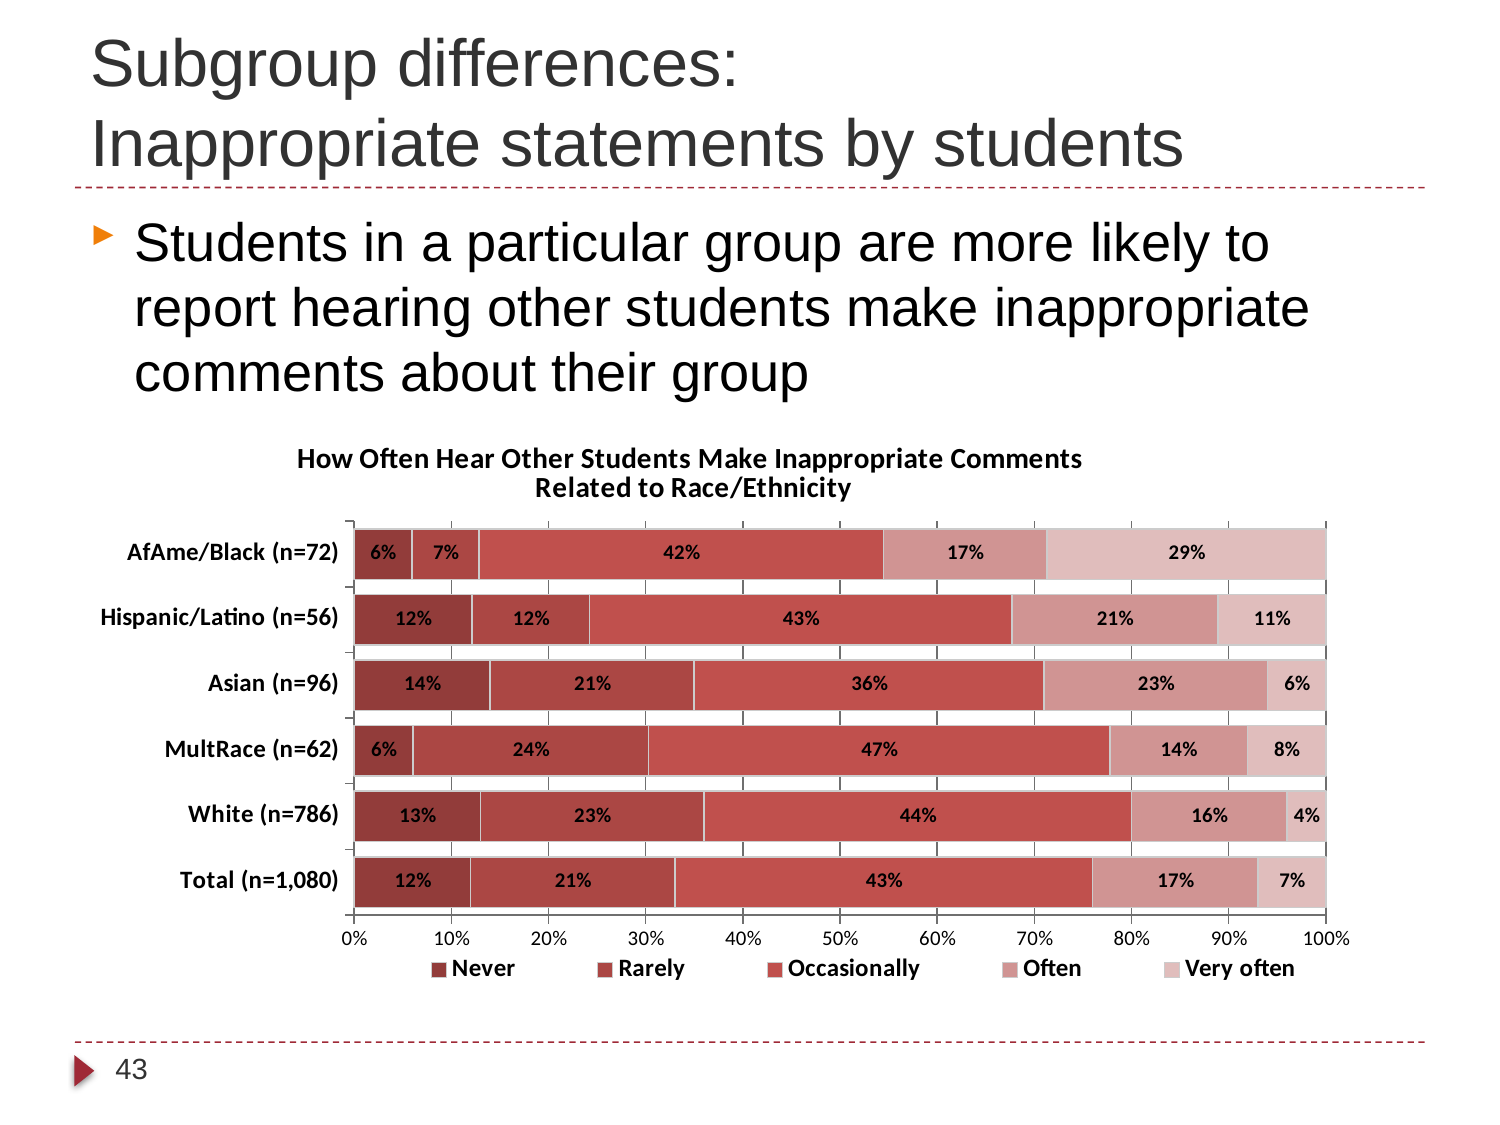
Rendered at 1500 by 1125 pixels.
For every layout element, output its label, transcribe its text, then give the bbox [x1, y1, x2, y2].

title Subgroup differences: Inappropriate statements by students [75, 24, 1425, 188]
slide_number 43 [100, 1042, 426, 1103]
list Students in a particular group are more likely to report hearing other students make inappropriate comments about their group [75, 200, 1425, 1010]
chart [100, 412, 1376, 1011]
